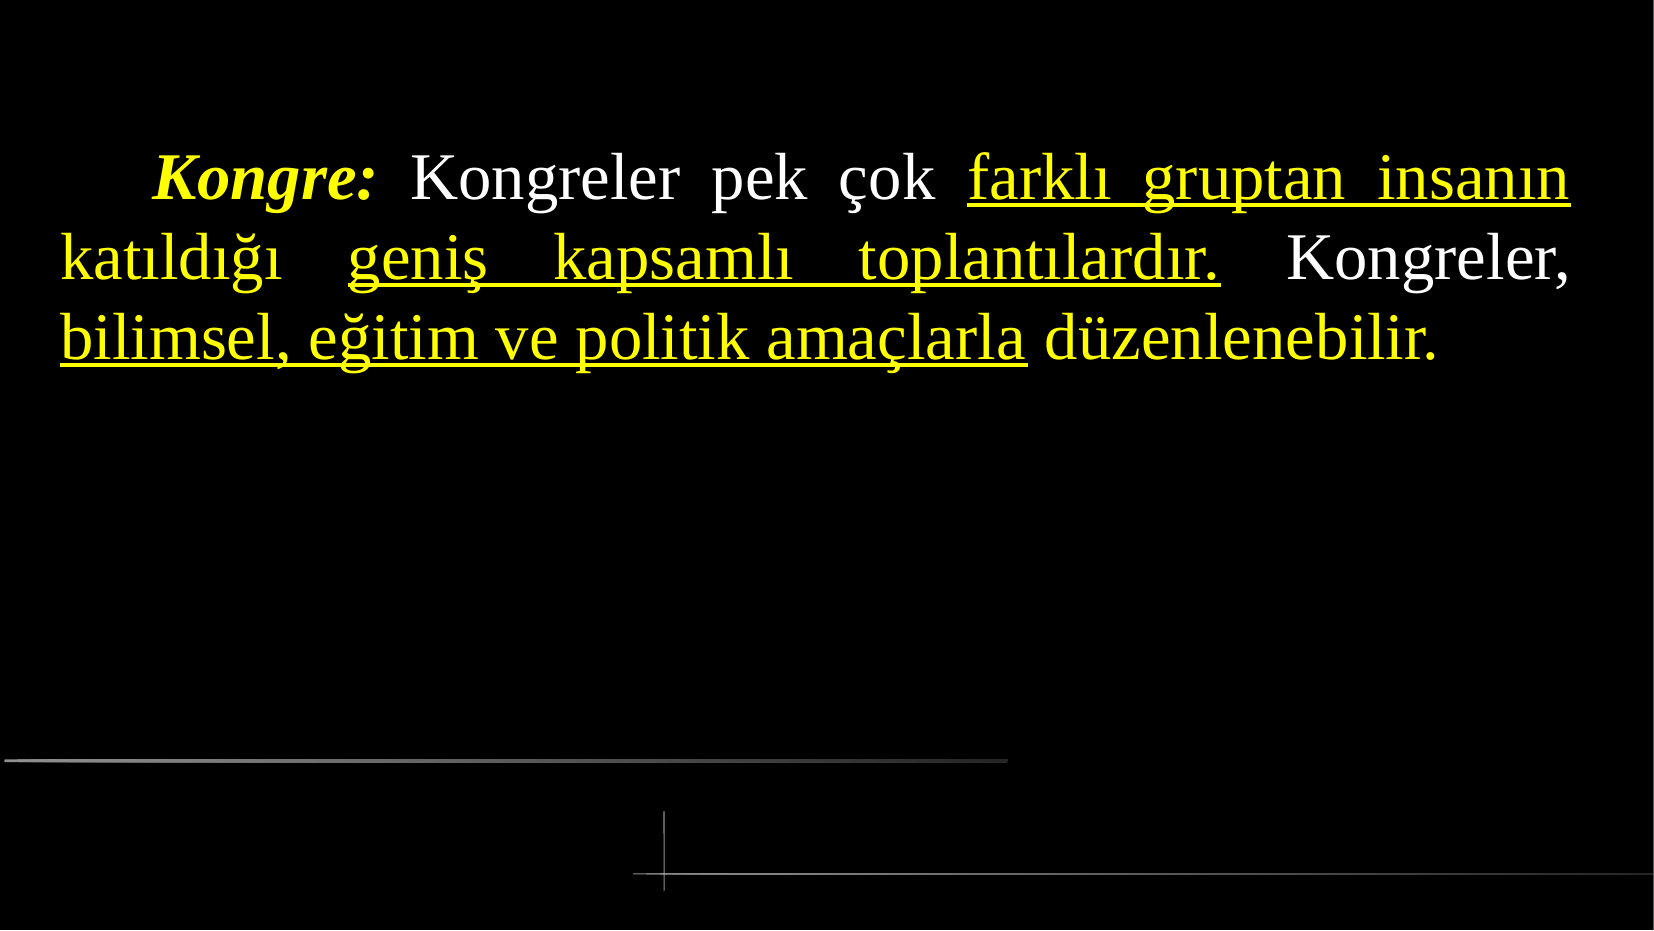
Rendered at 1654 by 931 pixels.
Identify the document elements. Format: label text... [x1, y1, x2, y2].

list Kongre: Kongreler pek çok farklı gruptan insanın katıldığı geniş kapsamlı toplantılardır. Kongreler, bilimsel, eğitim ve politik amaçlarla düzenlenebilir. [60, 22, 1572, 866]
